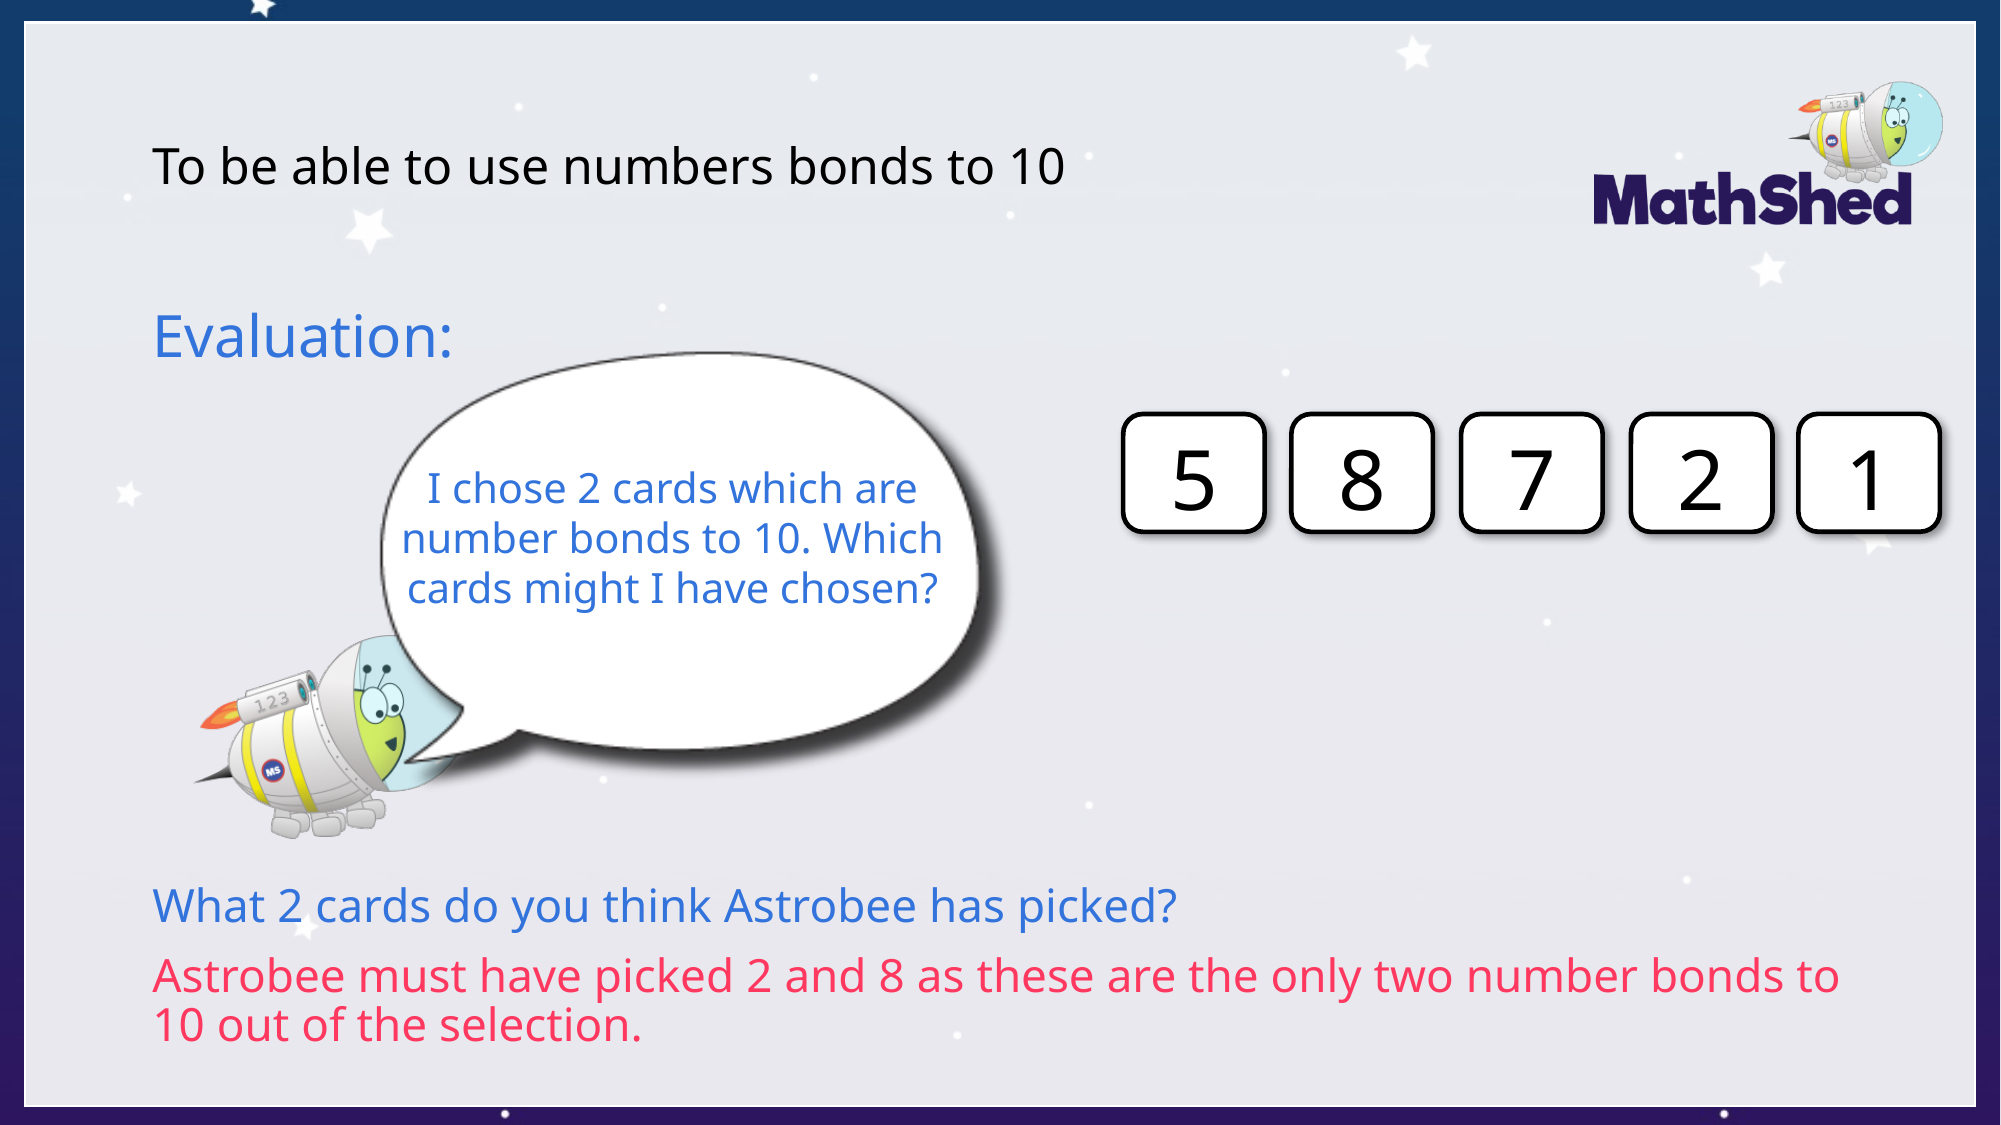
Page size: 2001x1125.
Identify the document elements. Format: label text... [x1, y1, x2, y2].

text_box 1 [1797, 412, 1941, 533]
text_box 5 [1122, 412, 1266, 533]
picture [0, 0, 2001, 1125]
list Evaluation: What 2 cards do you think Astrobee has picked? Astrobee must have picked 2 and 8 as these are the only two number bonds to 10 out of the selection. [137, 299, 1863, 1089]
text_box 8 [1290, 412, 1434, 533]
text_box 7 [1460, 412, 1604, 533]
title To be able to use numbers bonds to 10 [137, 59, 1578, 278]
text_box 2 [1629, 412, 1774, 533]
